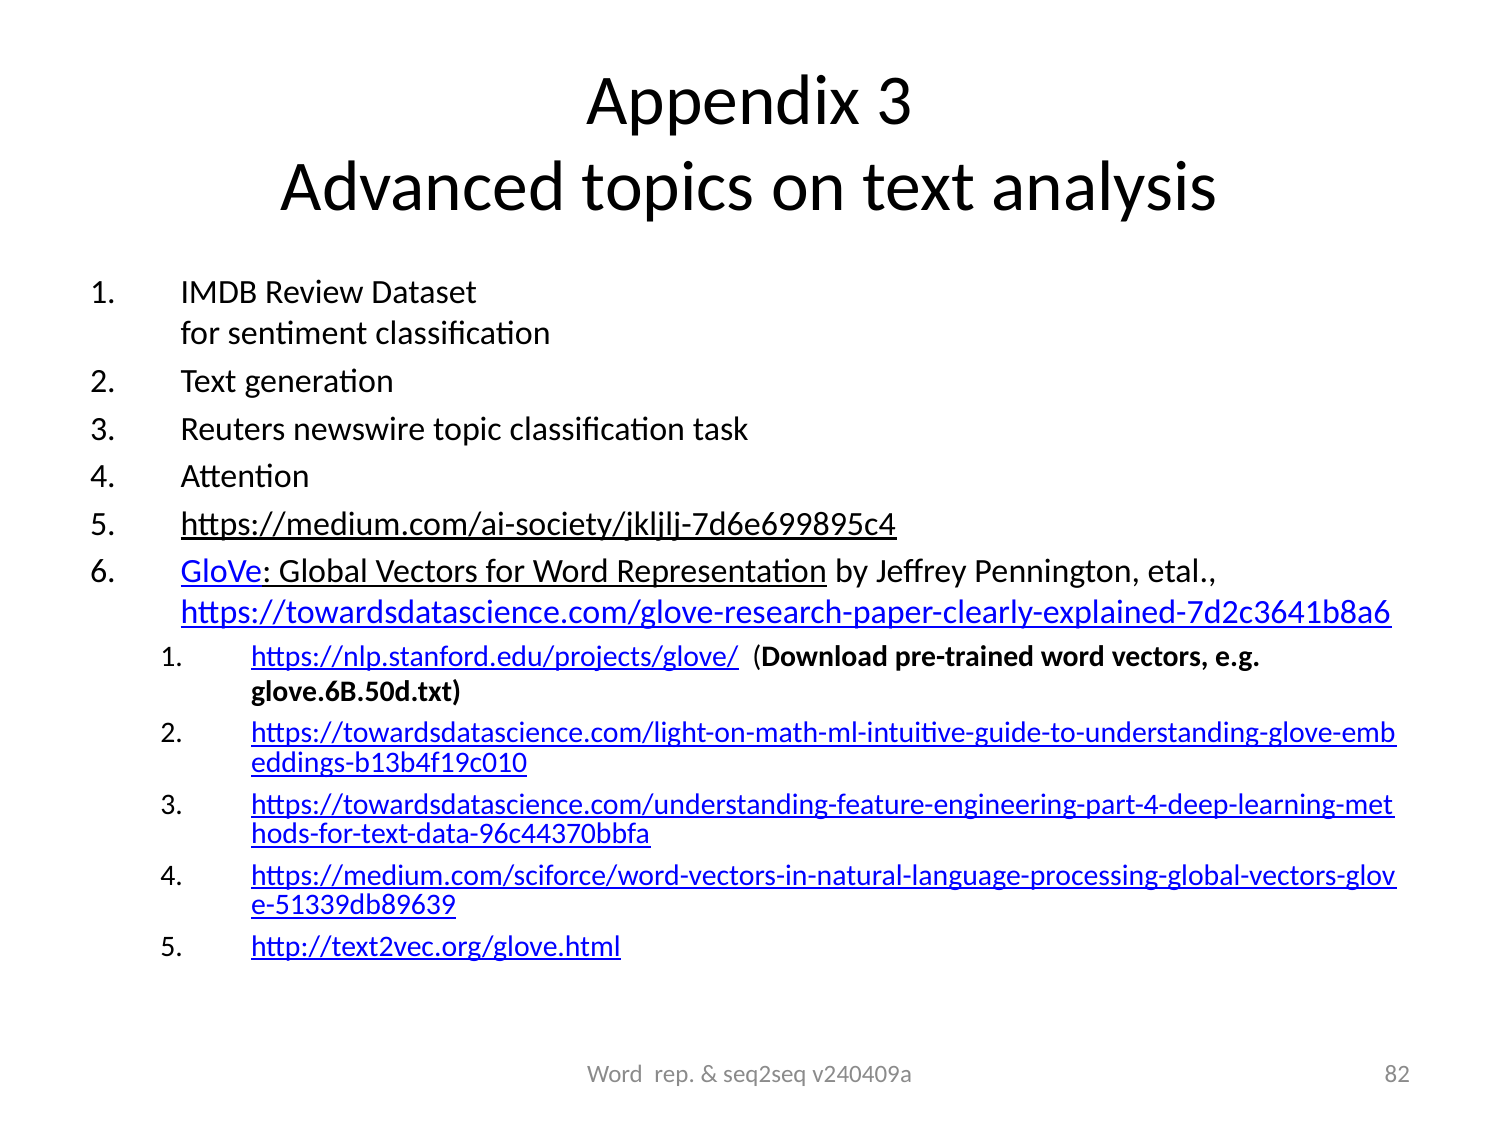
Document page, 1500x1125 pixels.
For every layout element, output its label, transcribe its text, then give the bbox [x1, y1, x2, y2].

slide_number 82 [1074, 1042, 1425, 1103]
title Appendix 3 Advanced topics on text analysis [75, 45, 1425, 233]
list IMDB Review Dataset for sentiment classification Text generation Reuters newswire topic classification task Attention https://medium.com/ai-society/jkljlj-7d6e699895c4 GloVe: Global Vectors for Word Representation by Jeffrey Pennington, etal., https://towardsdatascience.com/glove-research-paper-clearly-explained-7d2c3641b8a6 https://nlp.stanford.edu/projects/glove/ (Download pre-trained word vectors, e.g. glove.6B.50d.txt) https://towardsdatascience.com/light-on-math-ml-intuitive-guide-to-understanding-glove-embeddings-b13b4f19c010 https://towardsdatascience.com/understanding-feature-engineering-part-4-deep-learning-methods-for-text-data-96c44370bbfa https://medium.com/sciforce/word-vectors-in-natural-language-processing-global-vectors-glove-51339db89639 http://text2vec.org/glove.html [75, 262, 1425, 1005]
footer Word rep. & seq2seq v240409a [512, 1042, 988, 1103]
